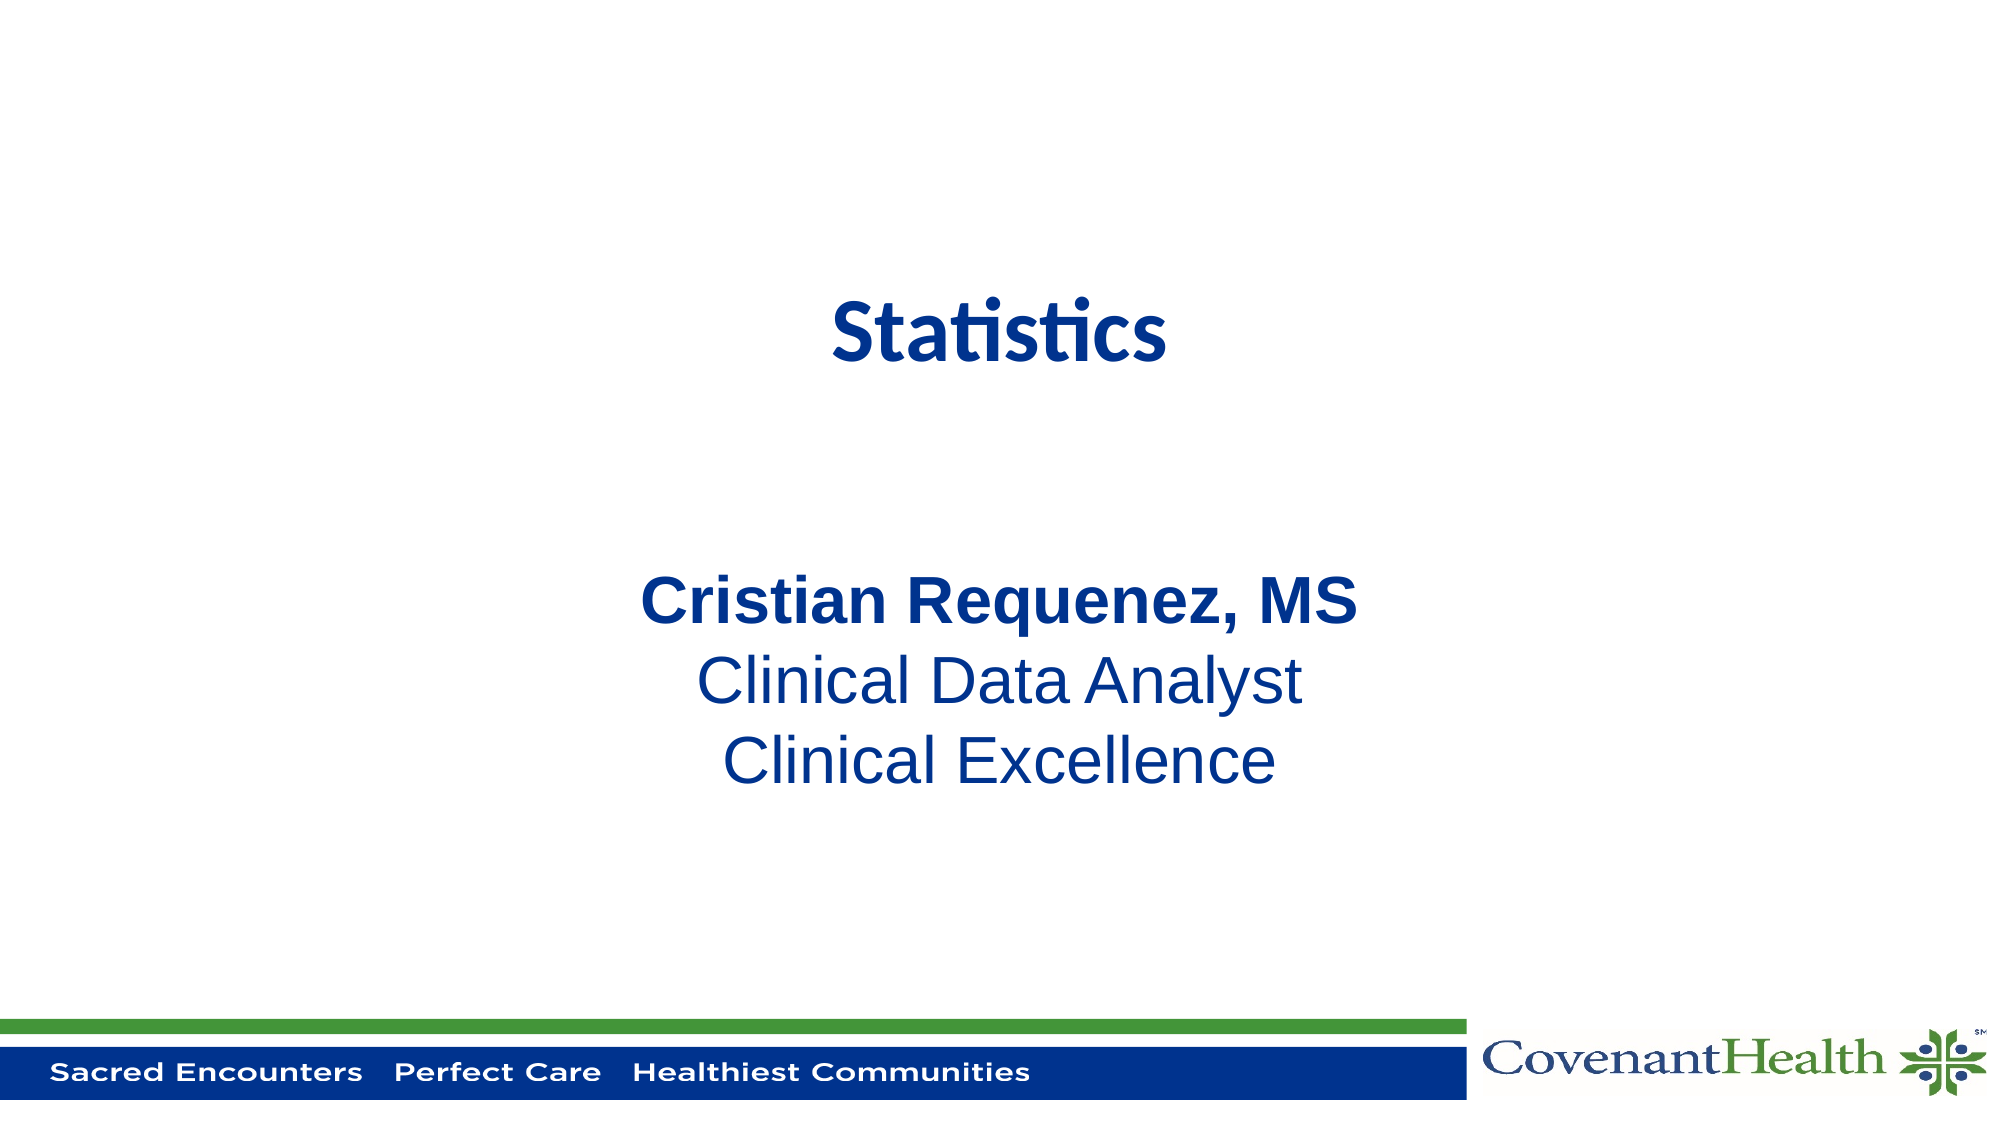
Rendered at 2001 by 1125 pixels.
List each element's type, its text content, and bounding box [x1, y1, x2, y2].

title Statistics [150, 262, 1850, 504]
picture [50, 1062, 1029, 1081]
subtitle Cristian Requenez, MS Clinical Data Analyst Clinical Excellence [300, 549, 1700, 838]
picture [1483, 1029, 1987, 1096]
